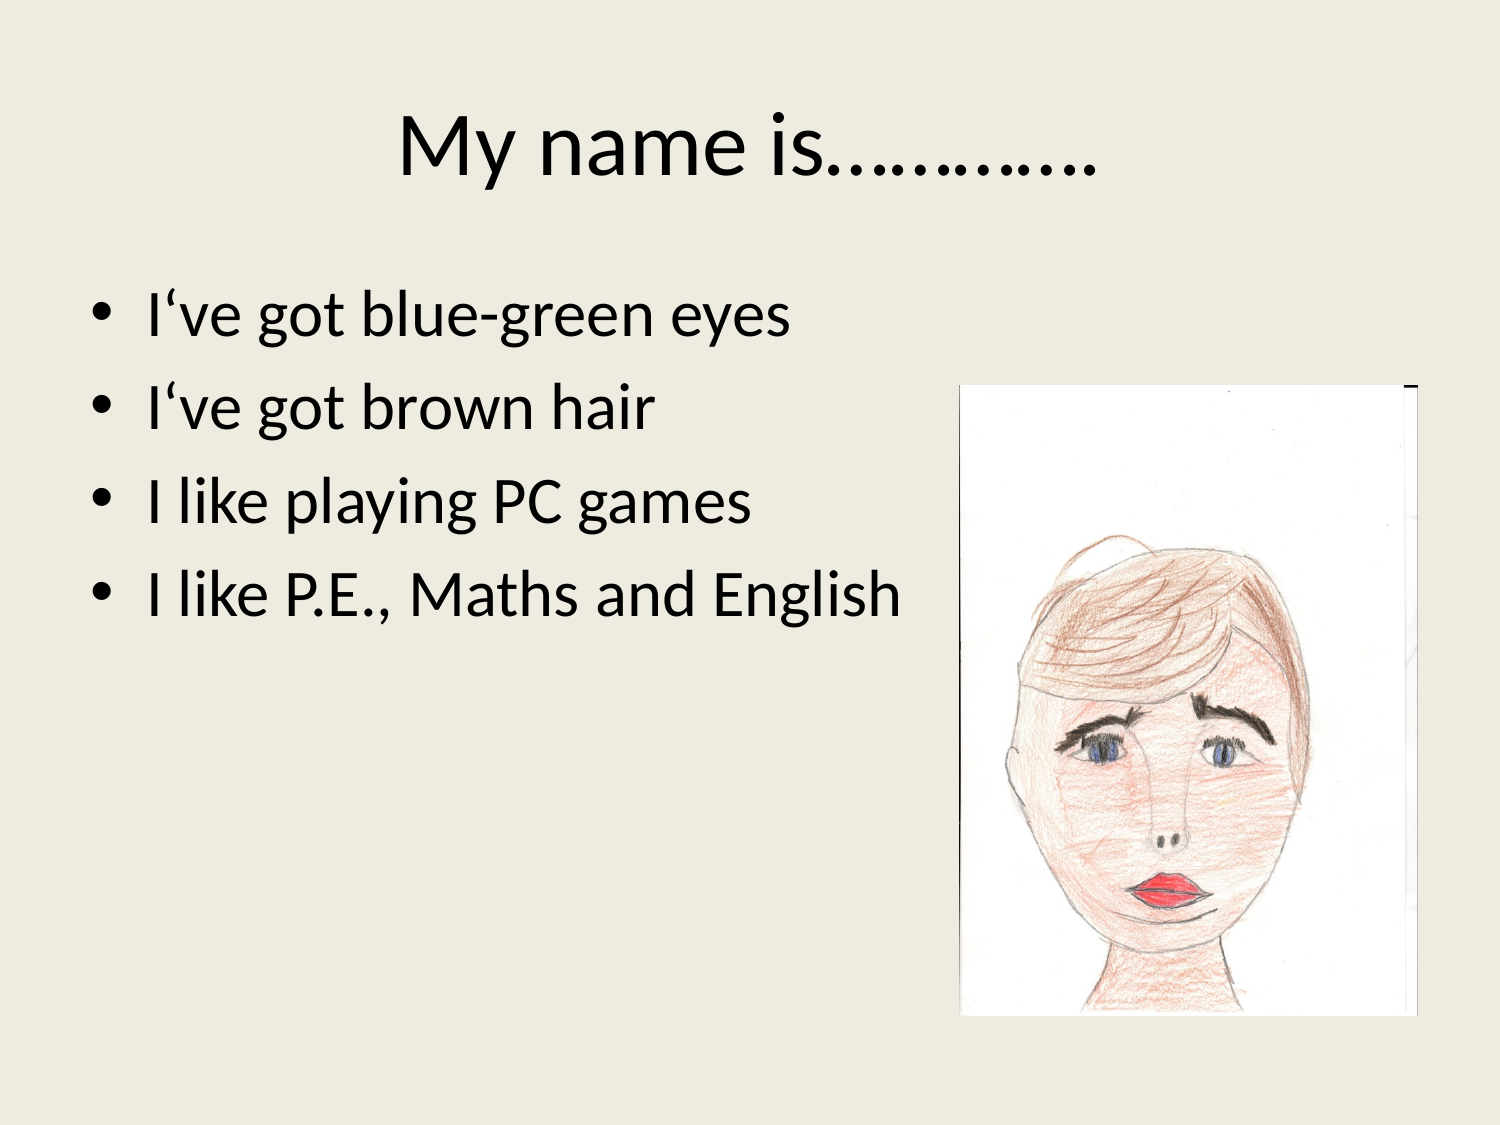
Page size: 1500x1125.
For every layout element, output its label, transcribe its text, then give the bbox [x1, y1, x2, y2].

picture [959, 385, 1418, 1016]
list I‘ve got blue-green eyes I‘ve got brown hair I like playing PC games I like P.E., Maths and English [75, 262, 1425, 1005]
title My name is…………. [75, 45, 1425, 233]
